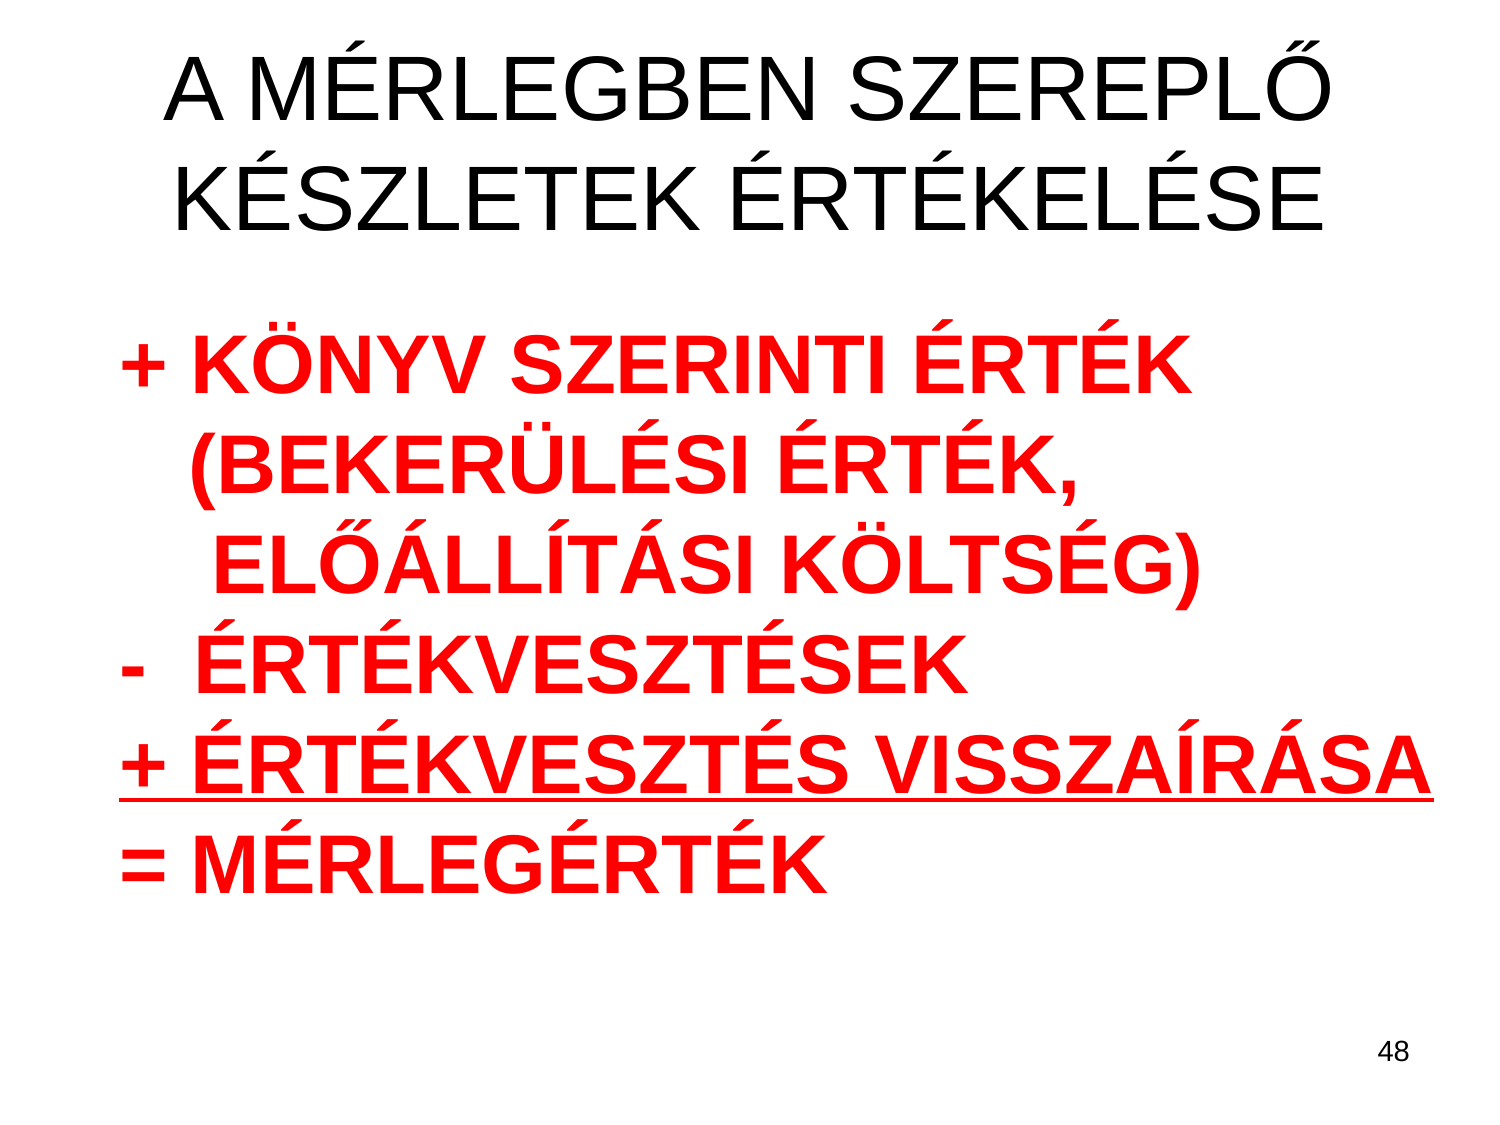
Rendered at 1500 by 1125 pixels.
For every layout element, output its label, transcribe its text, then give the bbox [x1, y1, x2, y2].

text_box + KÖNYV SZERINTI ÉRTÉK (BEKERÜLÉSI ÉRTÉK, ELŐÁLLÍTÁSI KÖLTSÉG) - ÉRTÉKVESZTÉSEK + ÉRTÉKVESZTÉS VISSZAÍRÁSA = MÉRLEGÉRTÉK [29, 302, 1483, 1018]
title A MÉRLEGBEN SZEREPLŐ KÉSZLETEK ÉRTÉKELÉSE [75, 45, 1425, 233]
slide_number 48 [1074, 1024, 1425, 1103]
